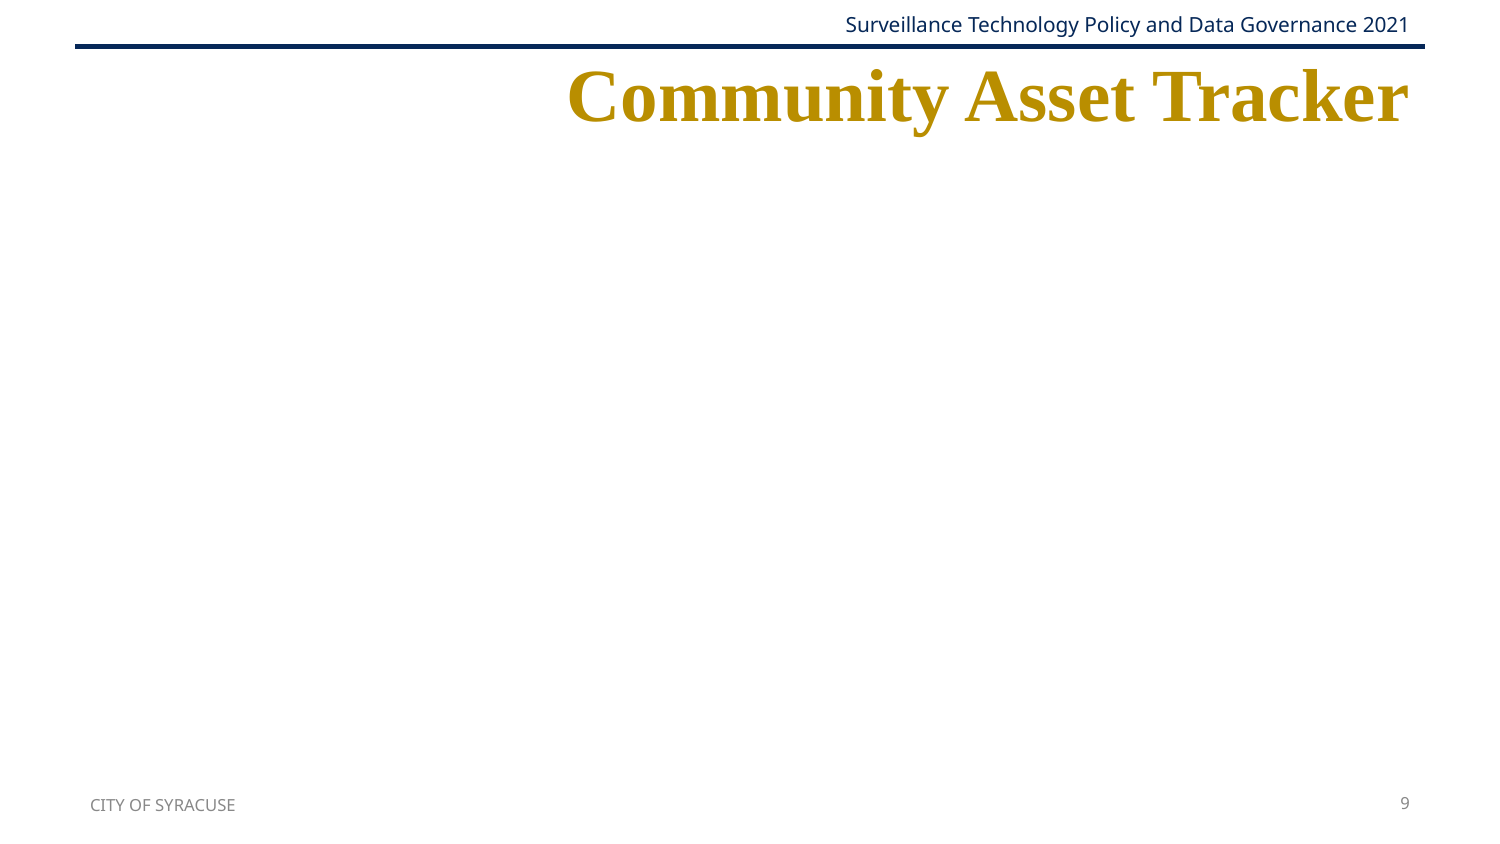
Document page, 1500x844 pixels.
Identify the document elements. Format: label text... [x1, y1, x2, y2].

slide_number CITY OF SYRACUSE [75, 782, 425, 827]
title Community Asset Tracker [143, 43, 1425, 140]
